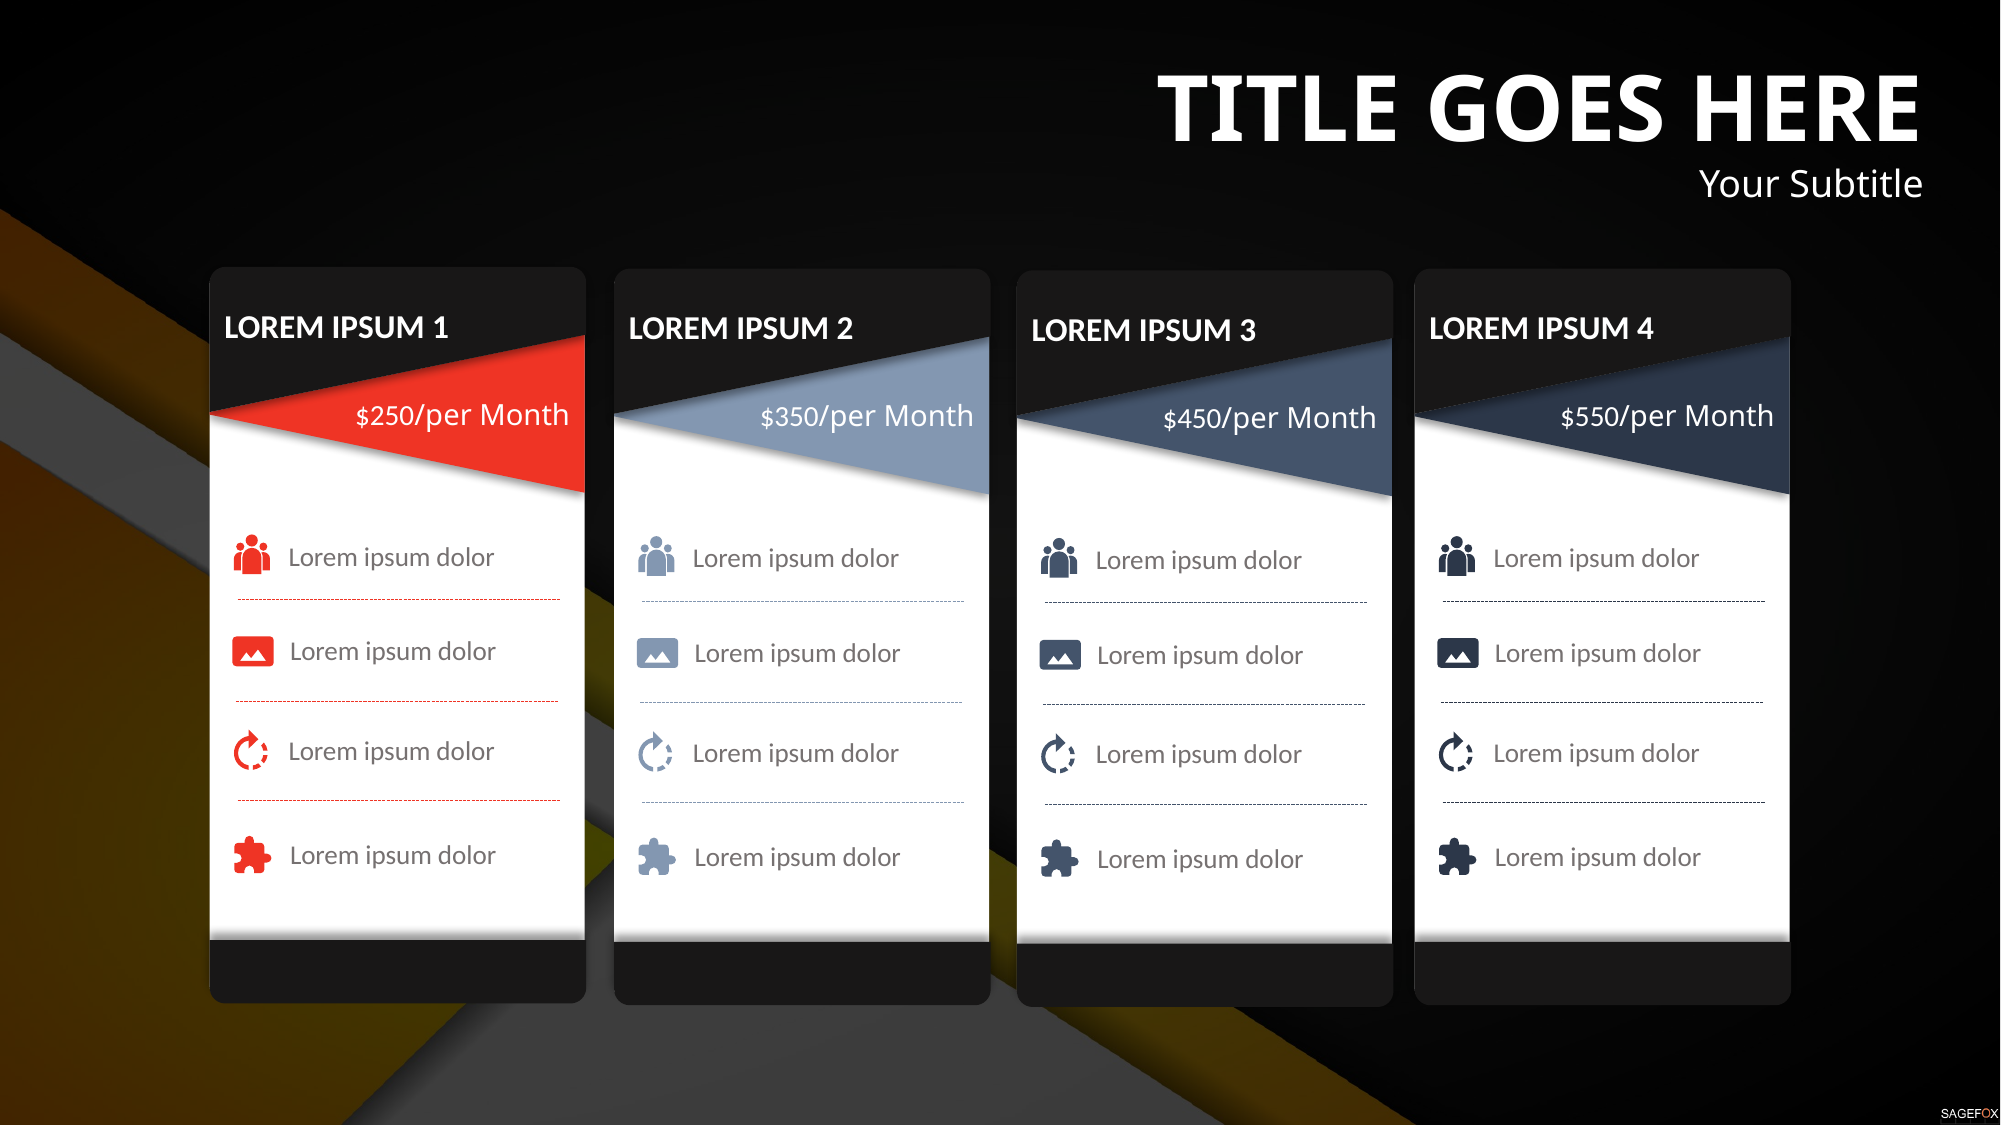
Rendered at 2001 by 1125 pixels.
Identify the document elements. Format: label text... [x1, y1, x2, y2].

text_box $350/per Month [728, 414, 990, 440]
text_box [1438, 731, 1464, 772]
text_box Lorem ipsum dolor [678, 533, 990, 581]
text_box [1041, 839, 1079, 877]
text_box [1466, 744, 1473, 753]
text_box $450/per Month [1131, 416, 1392, 442]
text_box [232, 636, 274, 667]
text_box [638, 731, 663, 772]
text_box [261, 755, 268, 764]
text_box [1037, 416, 1393, 498]
text_box Lorem ipsum dolor [273, 725, 585, 773]
text_box [1457, 765, 1467, 772]
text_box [614, 268, 991, 414]
text_box [261, 742, 268, 751]
text_box Lorem ipsum dolor [1480, 832, 1792, 880]
text_box [1413, 940, 1793, 1007]
text_box [1060, 766, 1069, 774]
text_box Lorem ipsum dolor [275, 626, 587, 674]
text_box $250/per Month [323, 412, 585, 439]
text_box [234, 835, 272, 874]
text_box $550/per Month [1528, 414, 1790, 440]
text_box Lorem ipsum dolor [1081, 729, 1392, 777]
text_box [208, 939, 588, 1005]
text_box Lorem ipsum dolor [1478, 533, 1790, 581]
text_box Lorem ipsum dolor [1480, 627, 1792, 676]
text_box [665, 744, 673, 753]
text_box Lorem ipsum dolor [1081, 535, 1392, 583]
text_box [636, 638, 679, 668]
text_box Lorem ipsum dolor [1082, 834, 1394, 882]
text_box Lorem ipsum dolor [1082, 629, 1394, 677]
text_box [1041, 733, 1066, 774]
text_box [657, 765, 666, 772]
text_box [613, 940, 992, 1007]
text_box Lorem ipsum dolor [678, 727, 990, 775]
text_box [1413, 428, 1791, 931]
text_box Lorem ipsum dolor [1478, 727, 1790, 775]
text_box [233, 534, 270, 575]
text_box [665, 756, 673, 766]
text_box [613, 428, 991, 930]
text_box [1068, 746, 1075, 755]
text_box Lorem ipsum dolor [679, 832, 991, 880]
text_box [634, 414, 991, 496]
text_box Lorem ipsum dolor [275, 830, 587, 878]
text_box [208, 427, 586, 929]
text_box [225, 412, 586, 494]
text_box [1015, 429, 1393, 932]
text_box [252, 763, 262, 770]
text_box [638, 536, 675, 576]
text_box [1015, 942, 1395, 1008]
text_box [1039, 639, 1081, 670]
text_box Lorem ipsum dolor [273, 531, 585, 579]
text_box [1414, 268, 1792, 414]
text_box [233, 729, 259, 770]
text_box [1068, 758, 1075, 767]
text_box Lorem ipsum dolor [679, 627, 991, 676]
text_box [1016, 270, 1394, 416]
text_box [1439, 837, 1477, 875]
text_box TITLE GOES HERE Your Subtitle [1035, 42, 1939, 212]
text_box [638, 837, 676, 875]
text_box [1437, 638, 1479, 668]
text_box [1435, 414, 1791, 496]
text_box [1041, 537, 1078, 578]
text_box [1466, 756, 1473, 766]
picture [0, 0, 2001, 1125]
text_box [1438, 536, 1475, 576]
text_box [209, 266, 587, 412]
